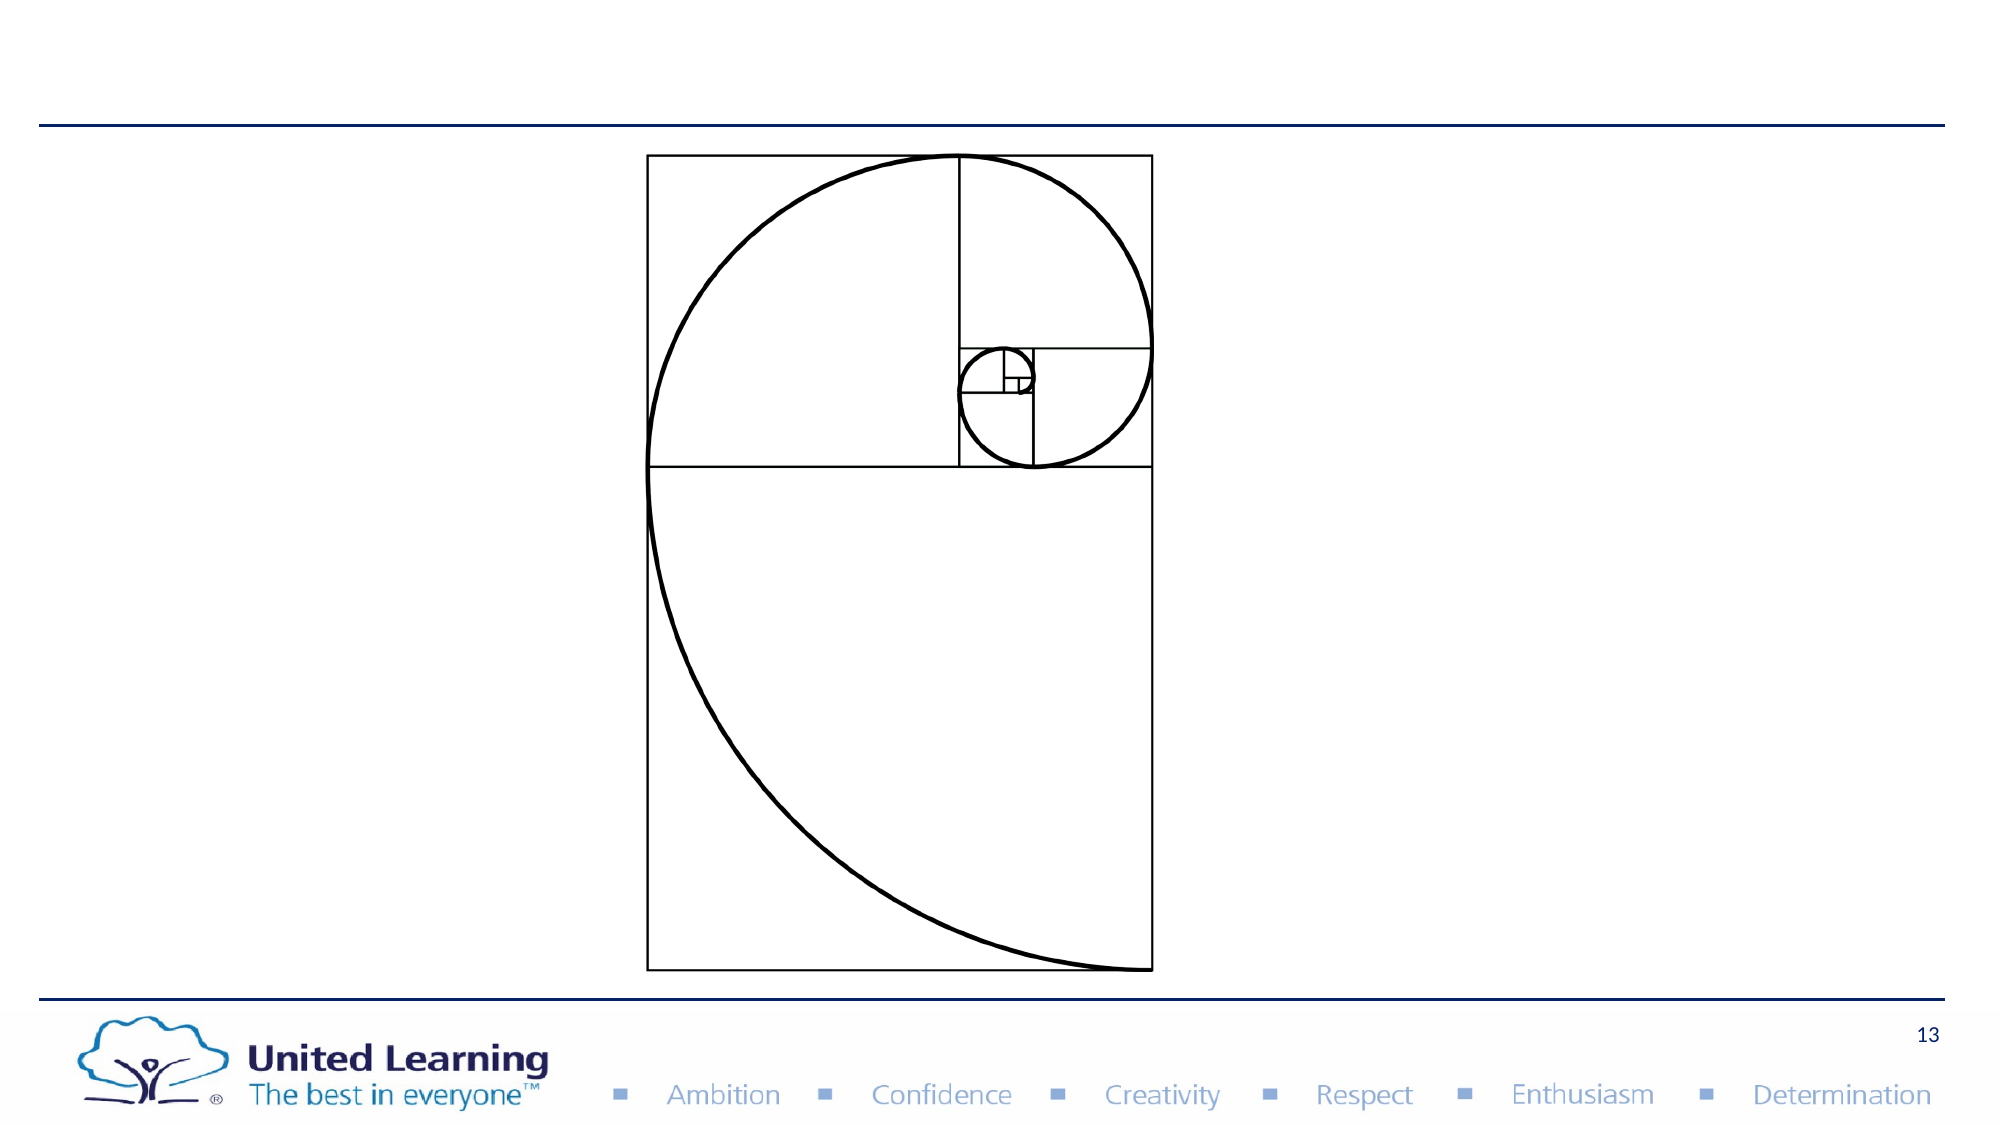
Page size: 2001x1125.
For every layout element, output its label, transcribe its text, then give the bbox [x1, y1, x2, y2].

picture [490, 155, 1310, 972]
slide_number 13 [1488, 1003, 1955, 1064]
picture [0, 1011, 2000, 1125]
